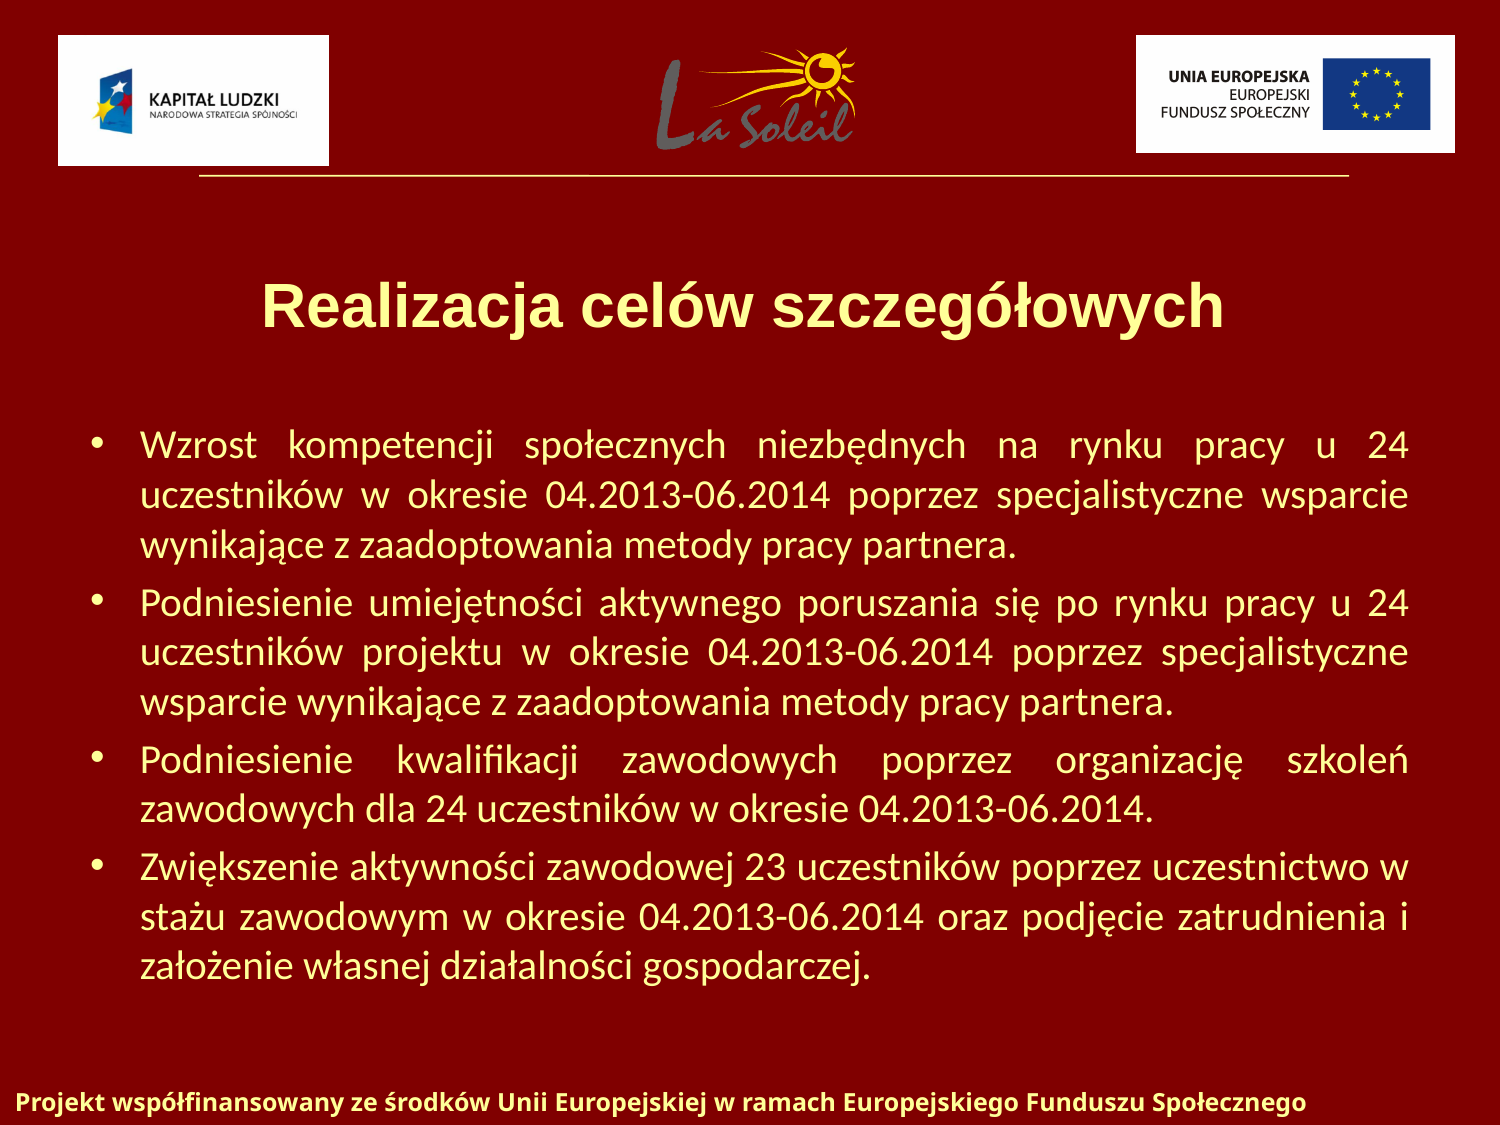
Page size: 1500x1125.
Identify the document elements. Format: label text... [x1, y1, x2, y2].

list Wzrost kompetencji społecznych niezbędnych na rynku pracy u 24 uczestników w okresie 04.2013-06.2014 poprzez specjalistyczne wsparcie wynikające z zaadoptowania metody pracy partnera. Podniesienie umiejętności aktywnego poruszania się po rynku pracy u 24 uczestników projektu w okresie 04.2013-06.2014 poprzez specjalistyczne wsparcie wynikające z zaadoptowania metody pracy partnera. Podniesienie kwalifikacji zawodowych poprzez organizację szkoleń zawodowych dla 24 uczestników w okresie 04.2013-06.2014. Zwiększenie aktywności zawodowej 23 uczestników poprzez uczestnictwo w stażu zawodowym w okresie 04.2013-06.2014 oraz podjęcie zatrudnienia i założenie własnej działalności gospodarczej. [74, 409, 1426, 1006]
text_box Projekt współfinansowany ze środków Unii Europejskiej w ramach Europejskiego Funduszu Społecznego [0, 1079, 1500, 1125]
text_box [58, 34, 1456, 176]
text_box Realizacja celów szczegółowych [70, 257, 1418, 348]
